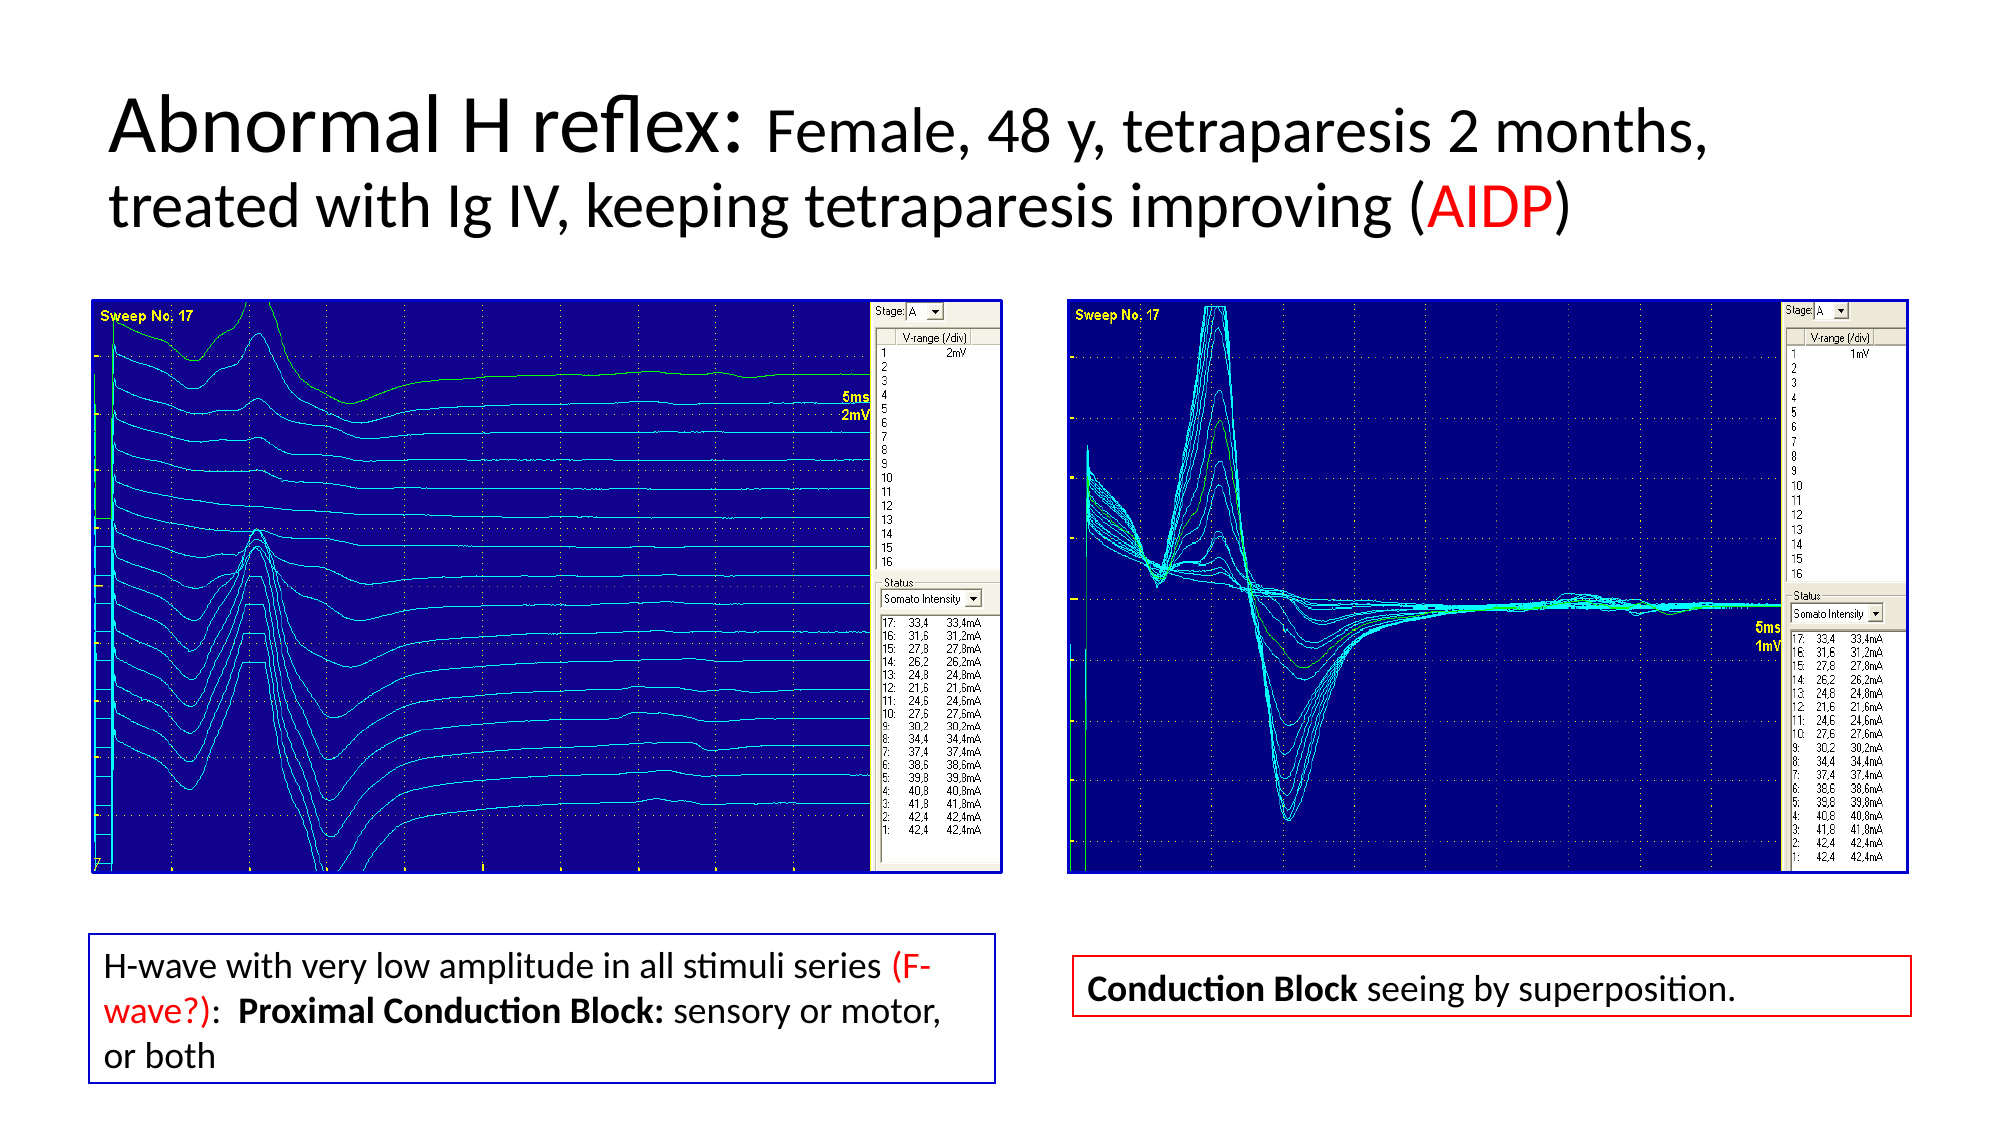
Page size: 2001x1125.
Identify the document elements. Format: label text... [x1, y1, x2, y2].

text_box H-wave with very low amplitude in all stimuli series (F-wave?): Proximal Conduction Block: sensory or motor, or both [88, 933, 996, 1084]
picture [93, 302, 1000, 872]
picture [1070, 302, 1907, 872]
title Abnormal H reflex: Female, 48 y, tetraparesis 2 months, treated with Ig IV, keeping tetraparesis improving (AIDP) [93, 48, 1897, 267]
text_box Conduction Block seeing by superposition. [1072, 955, 1912, 1017]
